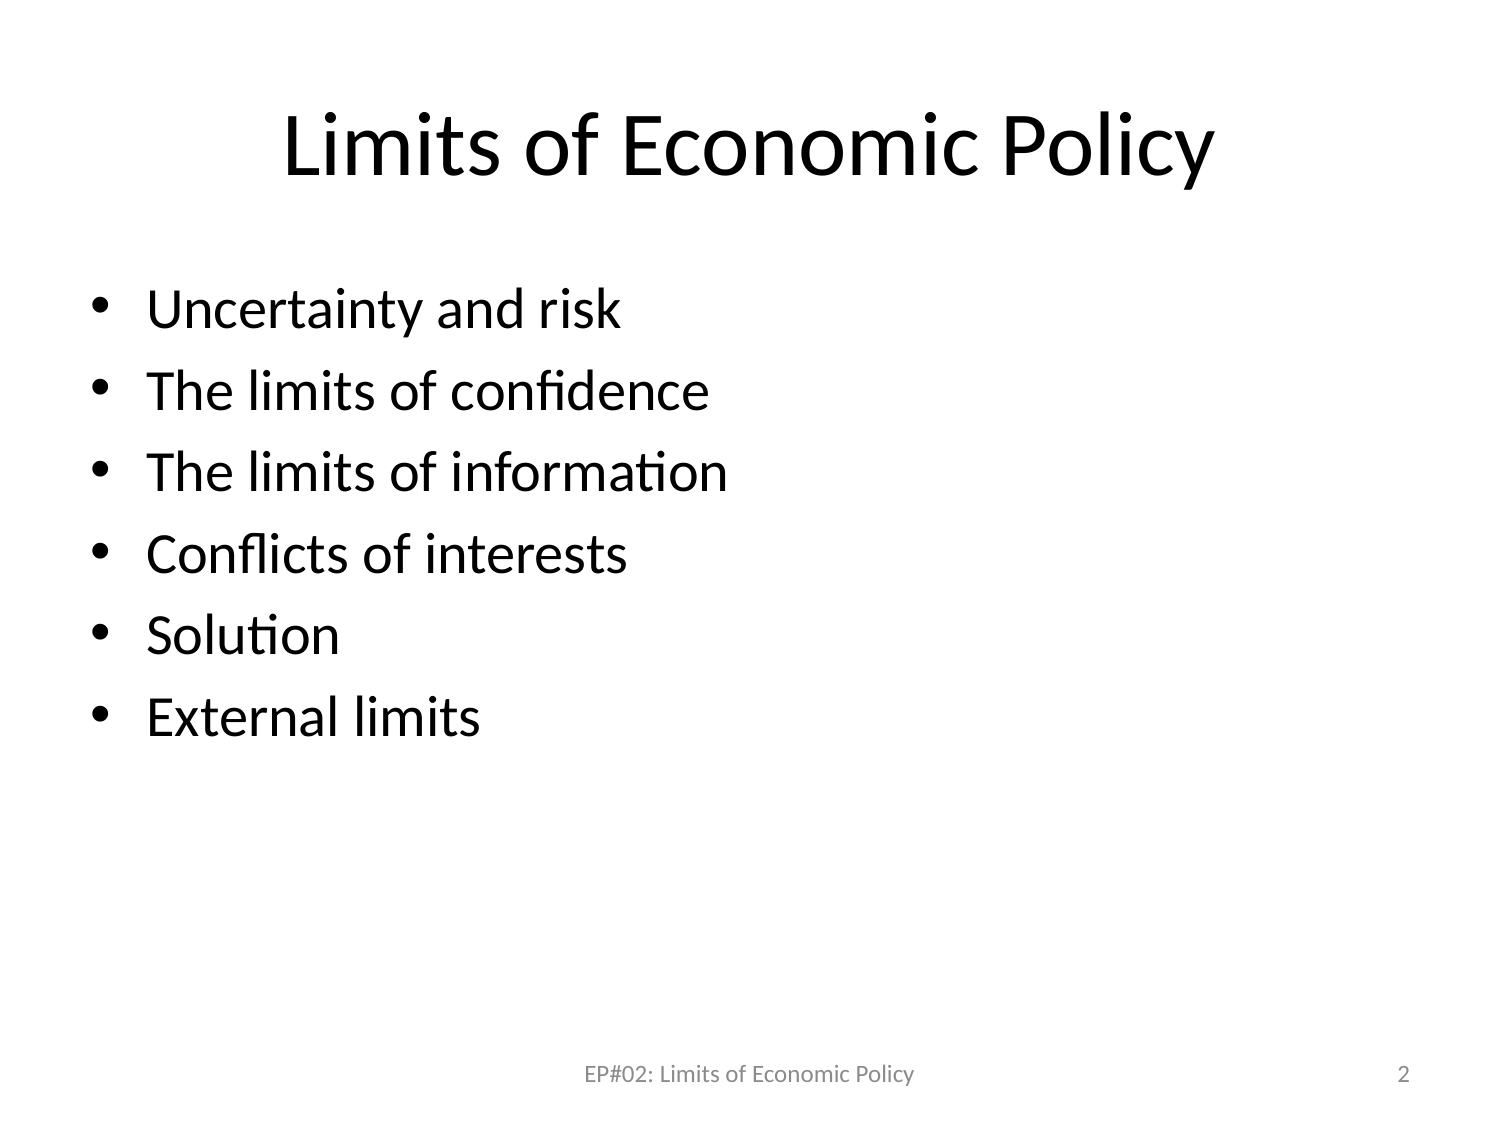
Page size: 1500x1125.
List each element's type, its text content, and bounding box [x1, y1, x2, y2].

footer EP#02: Limits of Economic Policy [512, 1042, 988, 1103]
title Limits of Economic Policy [75, 45, 1425, 233]
list Uncertainty and risk The limits of confidence The limits of information Conflicts of interests Solution External limits [75, 262, 1425, 1005]
slide_number 2 [1074, 1042, 1425, 1103]
